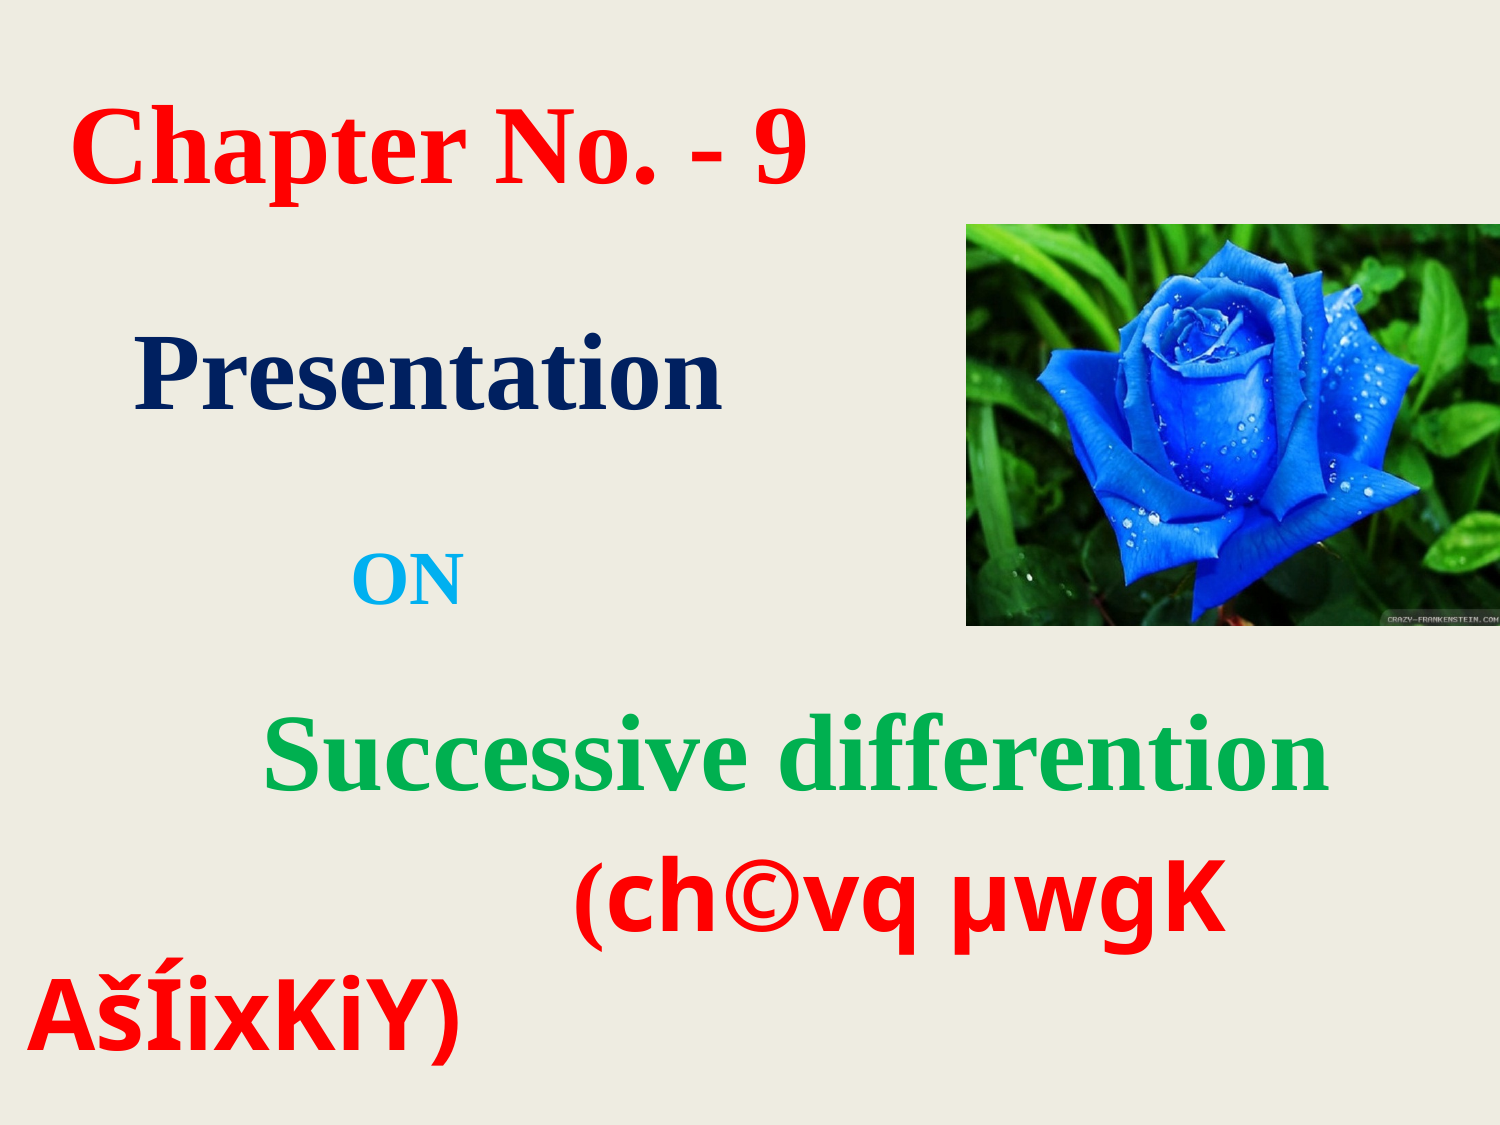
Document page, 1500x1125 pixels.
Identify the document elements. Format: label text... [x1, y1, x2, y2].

picture [965, 224, 1500, 626]
list Presentation ON Successive differention (ch©vq µwgK AšÍixKiY) [12, 200, 1500, 1088]
title Chapter No. - 9 [24, 45, 1500, 200]
